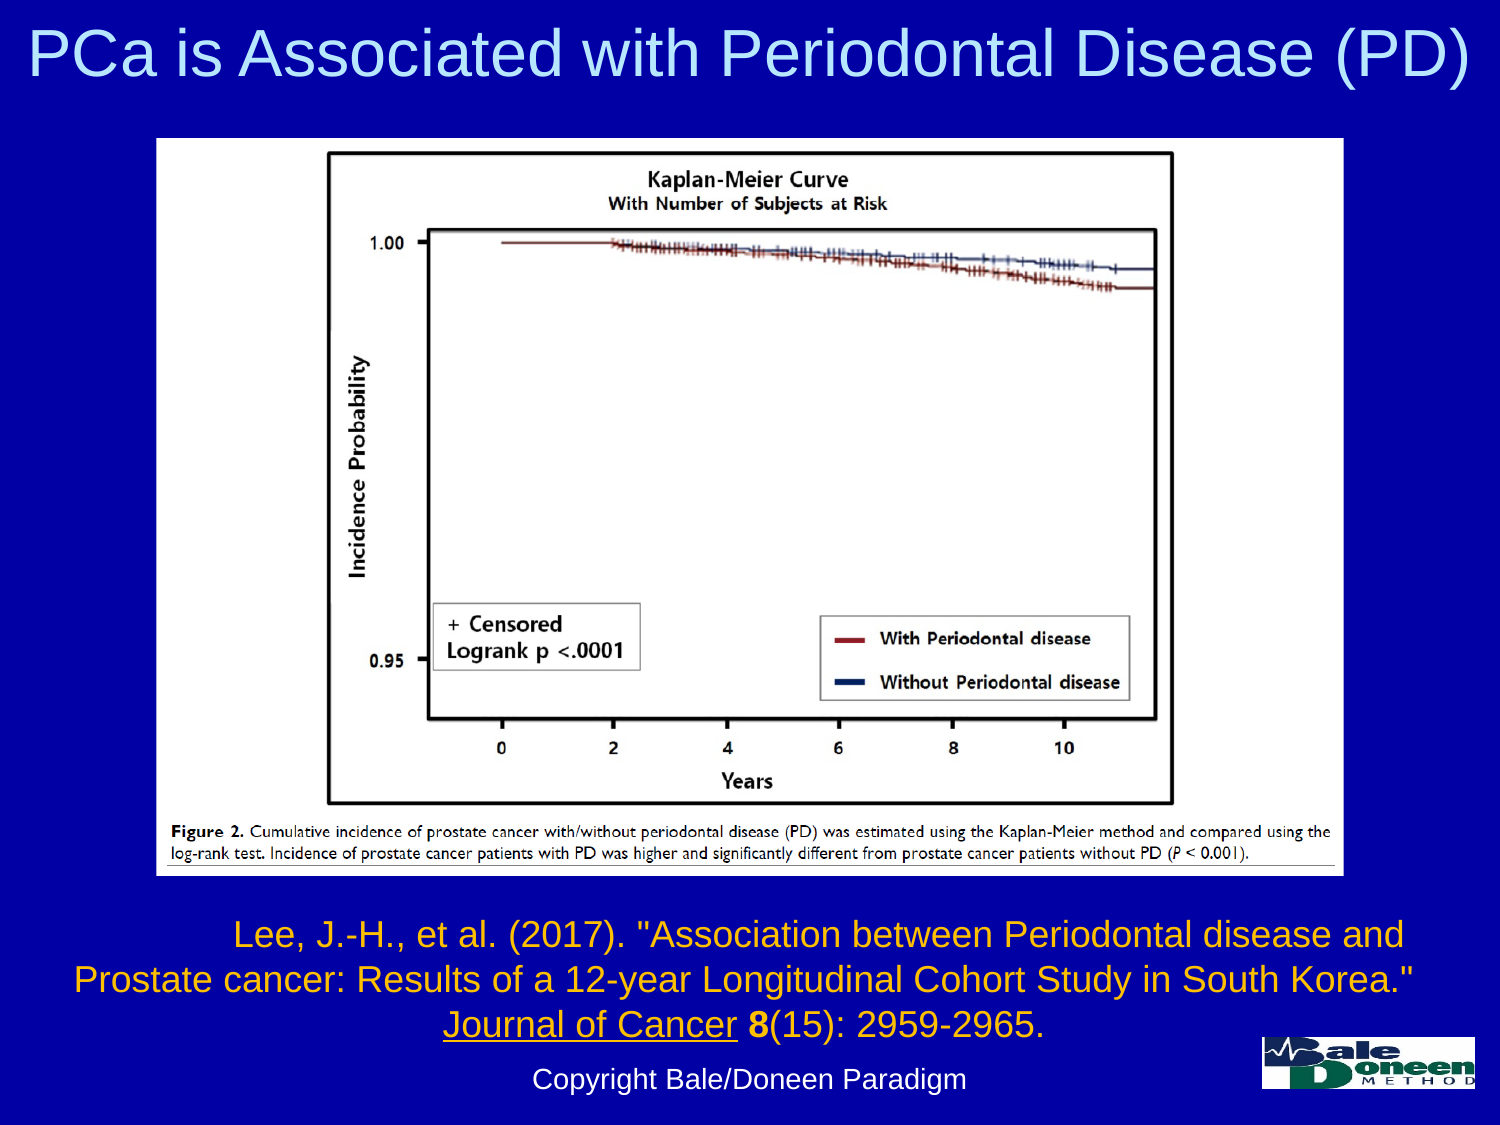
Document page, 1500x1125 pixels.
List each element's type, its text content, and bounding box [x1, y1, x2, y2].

picture [1451, 1037, 1475, 1089]
title PCa is Associated with Periodontal Disease (PD) [0, 0, 1500, 101]
text_box Lee, J.-H., et al. (2017). "Association between Periodontal disease and Prostate cancer: Results of a 12-year Longitudinal Cohort Study in South Korea." Journal of Cancer 8(15): 2959-2965. [37, 903, 1451, 1098]
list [155, 137, 1344, 876]
footer Copyright Bale/Doneen Paradigm [512, 1098, 988, 1103]
